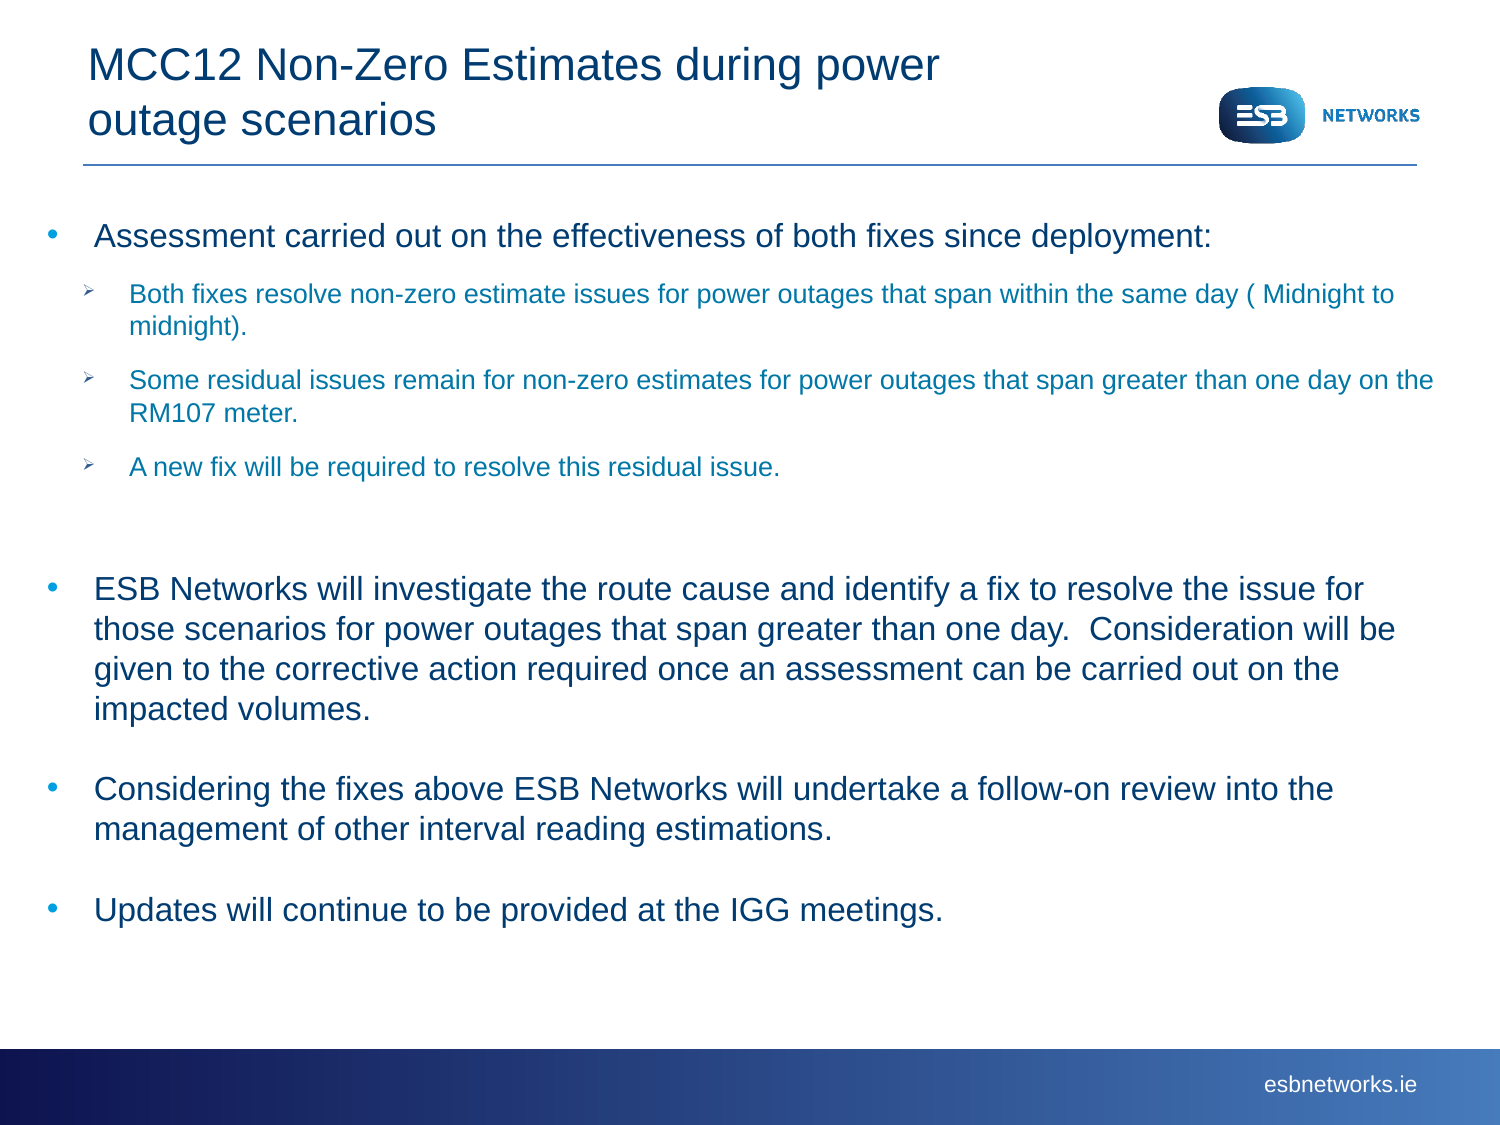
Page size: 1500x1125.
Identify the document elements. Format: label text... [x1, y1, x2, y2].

text_box Assessment carried out on the effectiveness of both fixes since deployment: Both fixes resolve non-zero estimate issues for power outages that span within the same day ( Midnight to midnight). Some residual issues remain for non-zero estimates for power outages that span greater than one day on the RM107 meter. A new fix will be required to resolve this residual issue. ESB Networks will investigate the route cause and identify a fix to resolve the issue for those scenarios for power outages that span greater than one day. Consideration will be given to the corrective action required once an assessment can be carried out on the impacted volumes. Considering the fixes above ESB Networks will undertake a follow-on review into the management of other interval reading estimations. Updates will continue to be provided at the IGG meetings. [46, 208, 1434, 963]
picture [1198, 66, 1439, 164]
title MCC12 Non-Zero Estimates during power outage scenarios [87, 26, 1236, 144]
